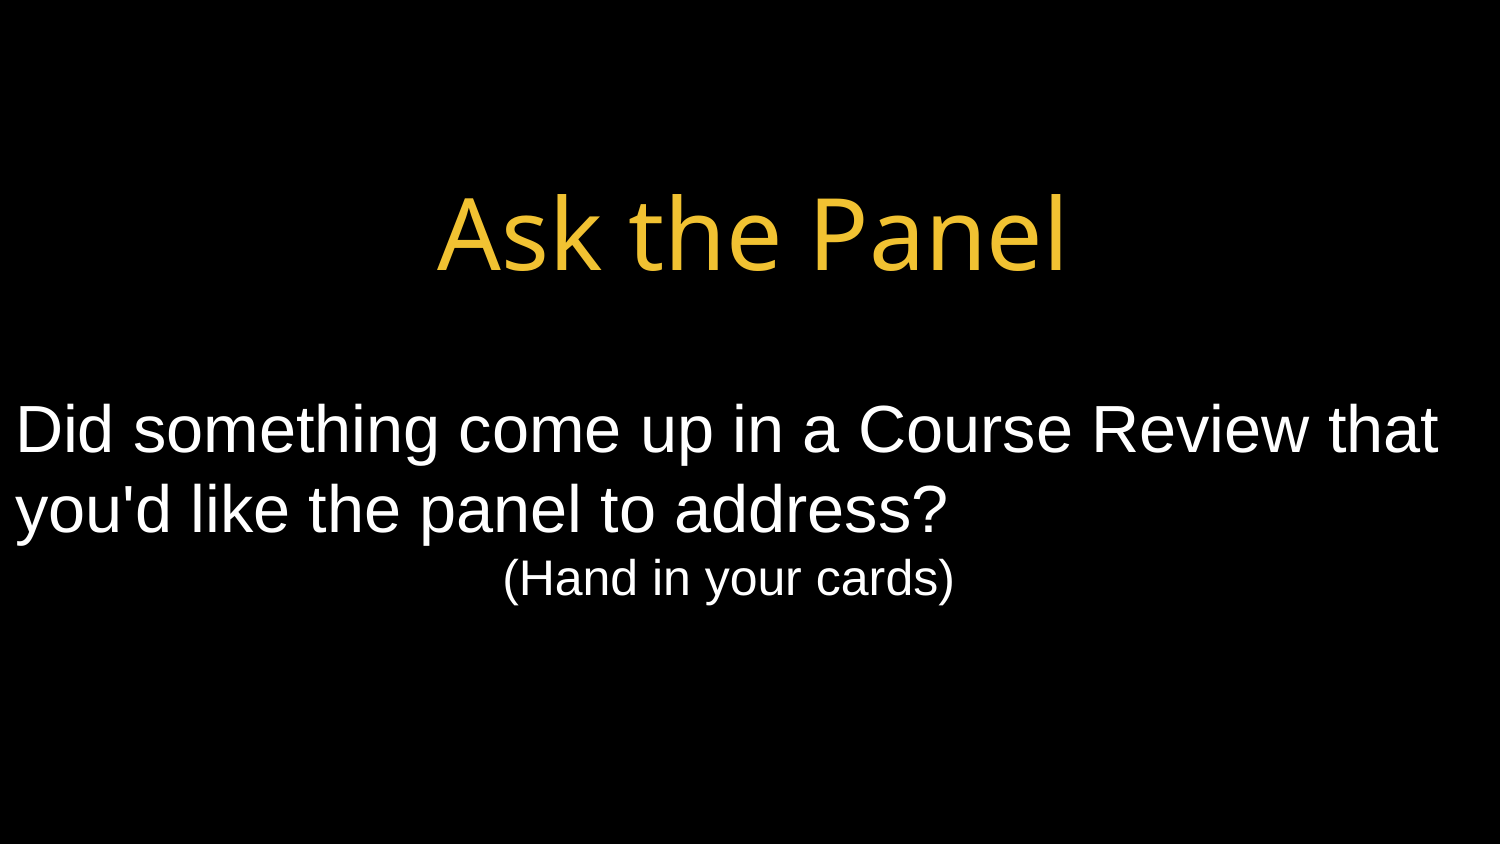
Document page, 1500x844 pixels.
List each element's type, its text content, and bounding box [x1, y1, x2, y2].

text_box Did something come up in a Course Review that you'd like the panel to address? (Hand in your cards) [0, 317, 1458, 674]
text_box Ask the Panel [7, 161, 1500, 301]
